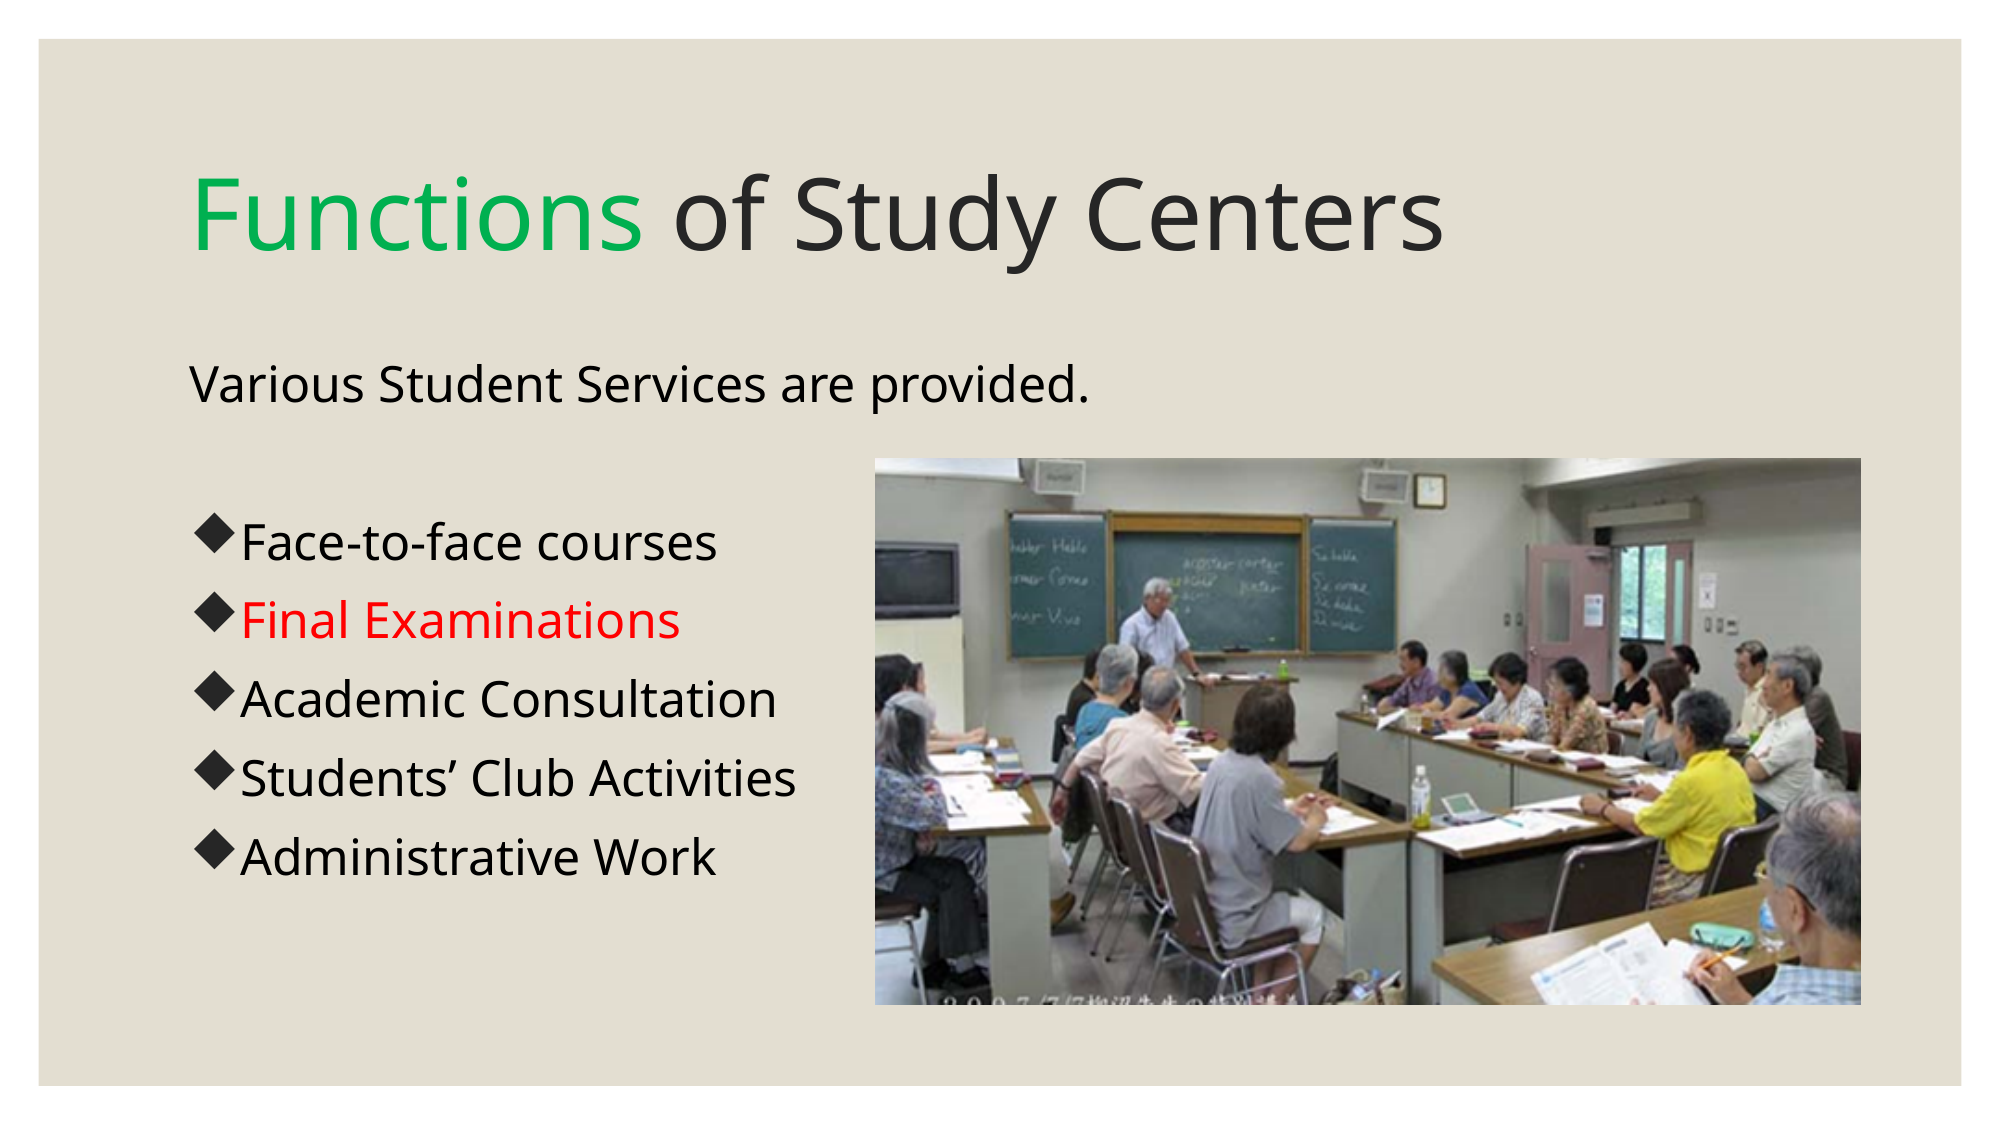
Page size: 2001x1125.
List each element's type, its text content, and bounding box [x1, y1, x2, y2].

title Functions of Study Centers [174, 105, 1825, 331]
list Various Student Services are provided. Face-to-face courses Final Examinations Academic Consultation Students’ Club Activities Administrative Work [174, 345, 1186, 990]
picture [875, 458, 1861, 1005]
